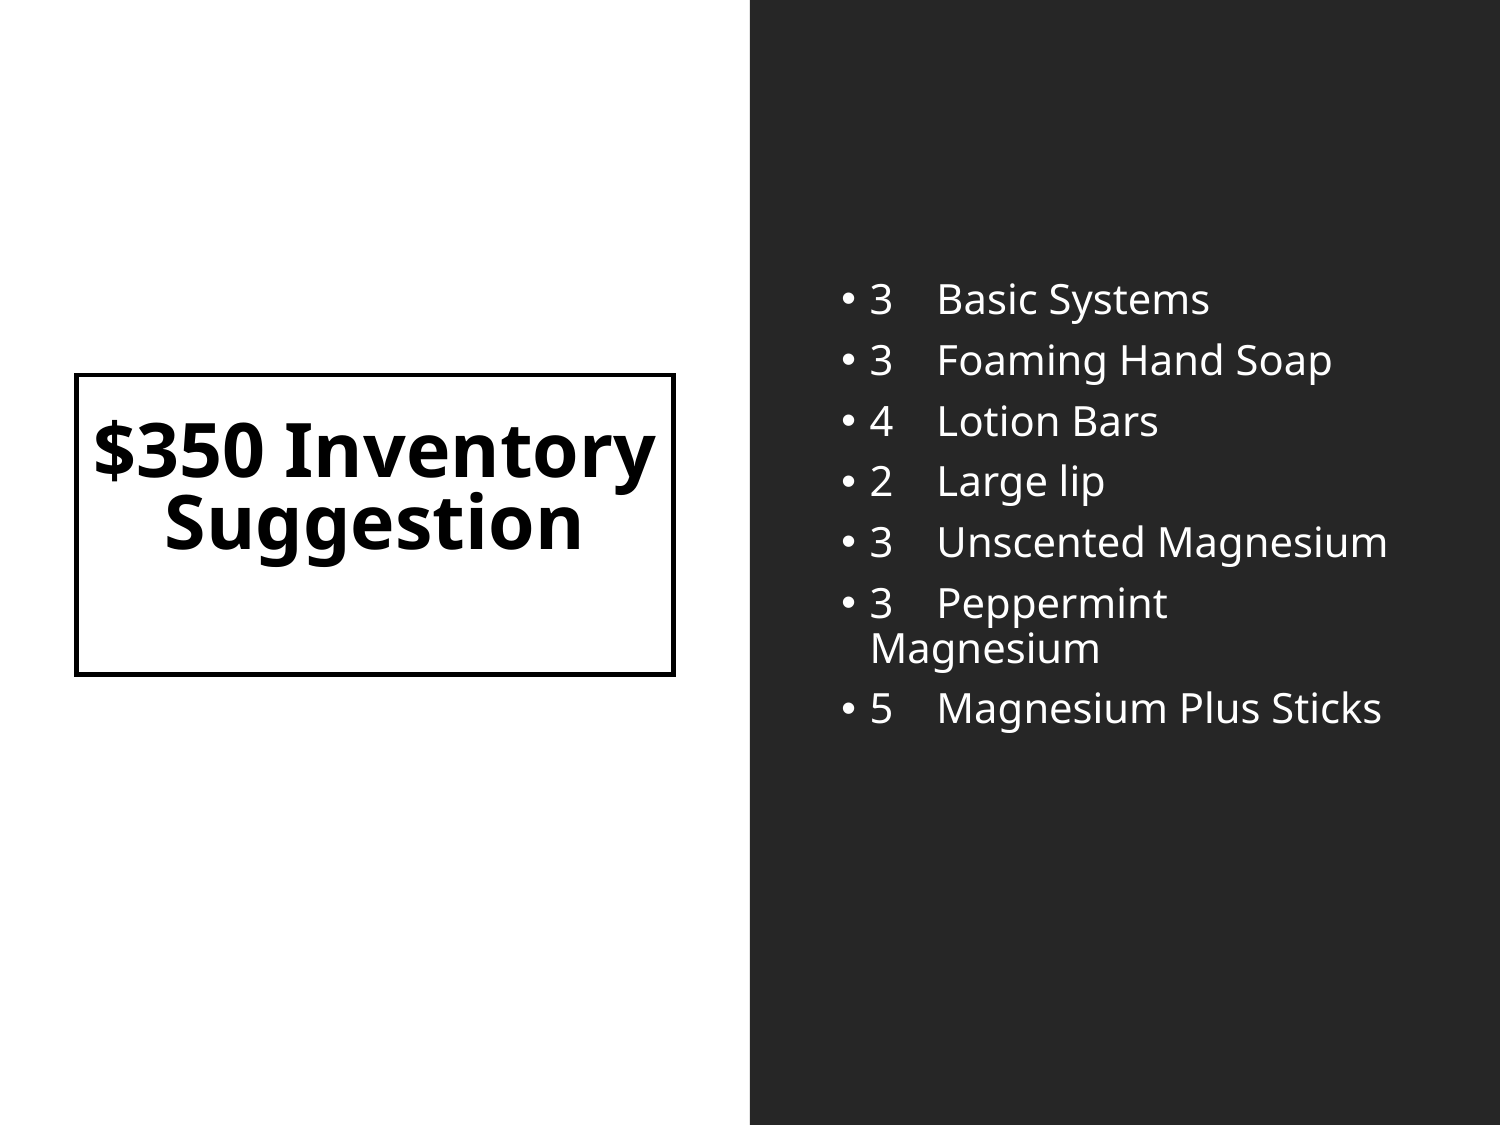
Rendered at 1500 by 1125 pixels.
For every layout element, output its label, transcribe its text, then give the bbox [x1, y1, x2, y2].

text_box [749, 0, 1500, 1125]
list 3 Basic Systems 3 Foaming Hand Soap 4 Lotion Bars 2 Large lip 3 Unscented Magnesium 3 Peppermint Magnesium 5 Magnesium Plus Sticks [826, 131, 1421, 994]
title $350 Inventory Suggestion [76, 375, 674, 675]
